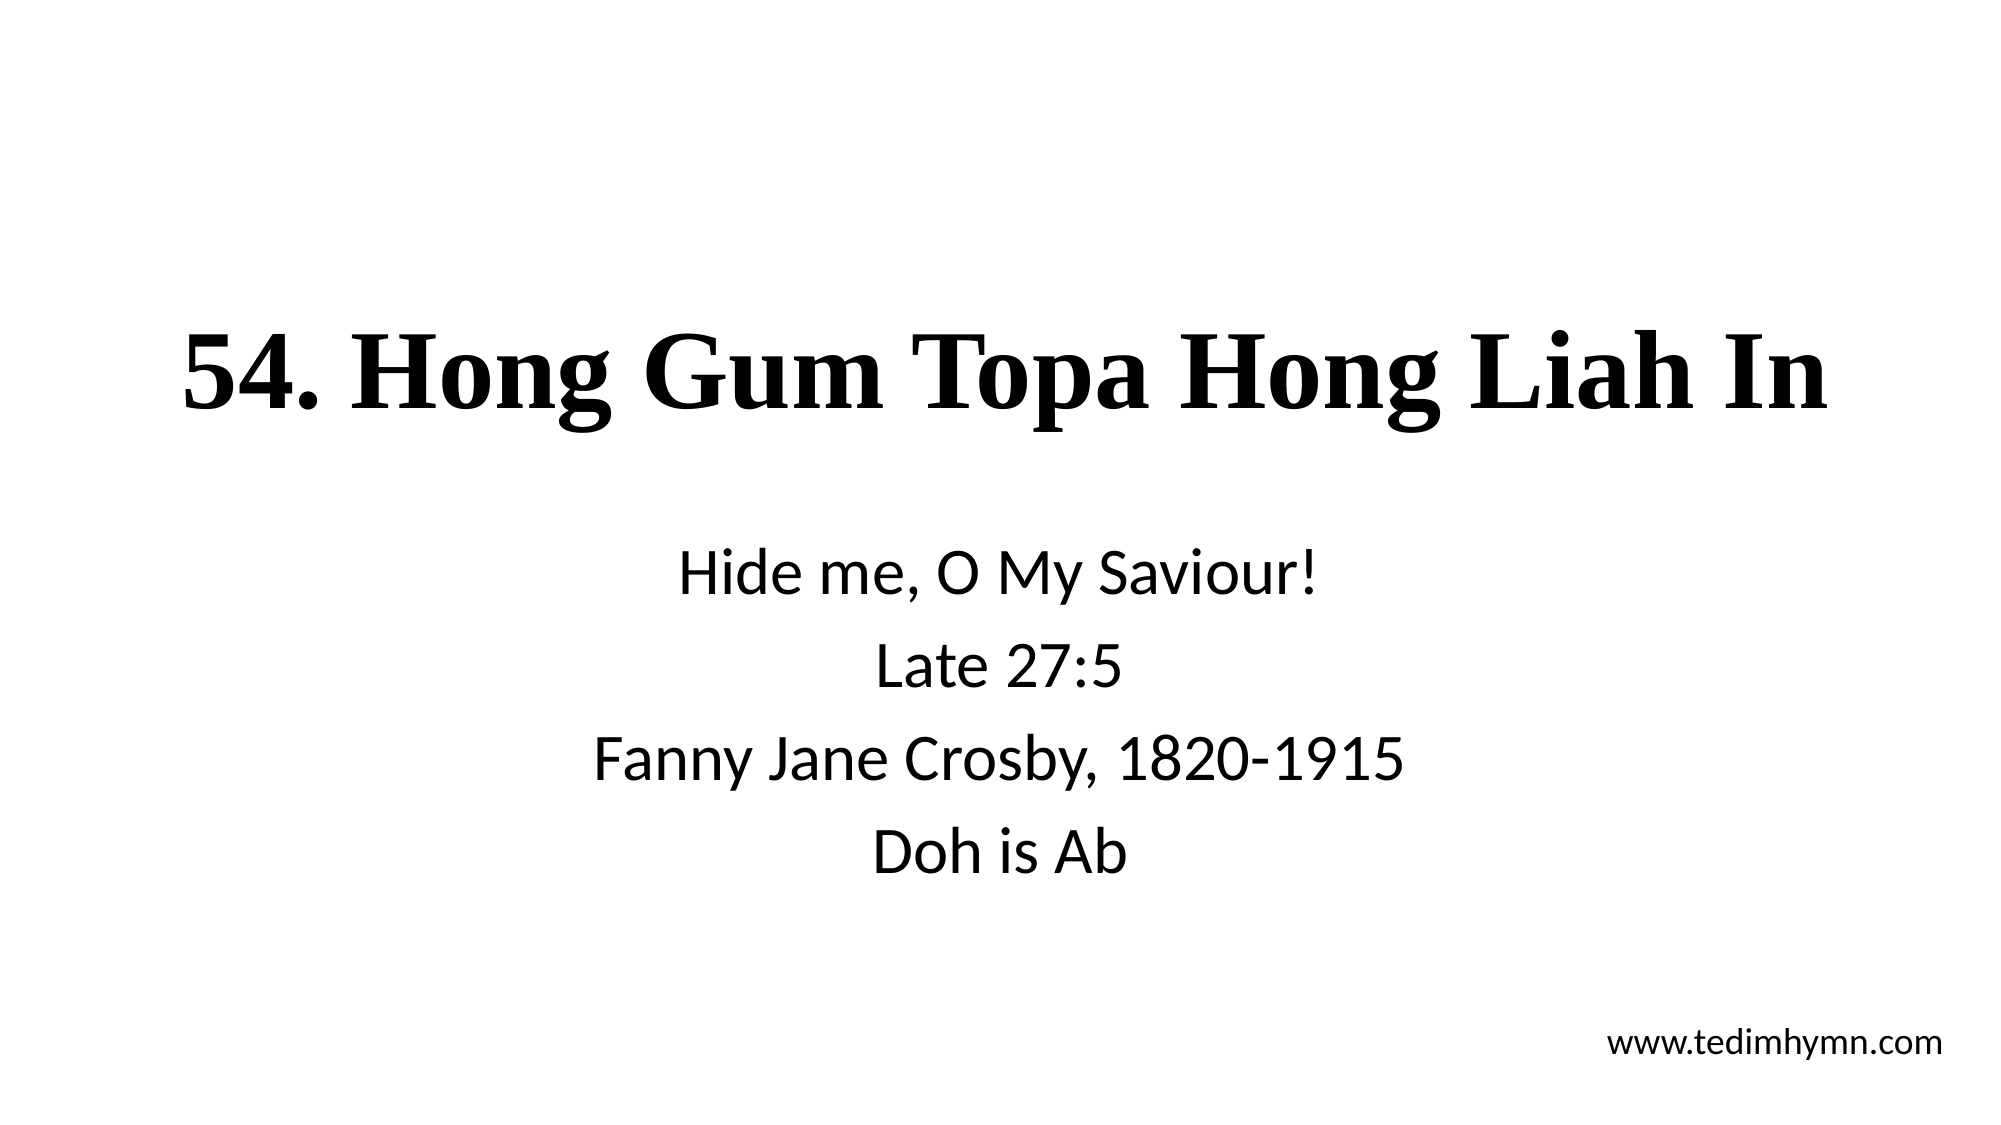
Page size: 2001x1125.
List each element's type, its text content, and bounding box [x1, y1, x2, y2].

subtitle Hide me, O My Saviour! Late 27:5 Fanny Jane Crosby, 1820-1915 Doh is Ab [0, 529, 2000, 1023]
text_box www.tedimhymn.com [1592, 1009, 2000, 1070]
title 54. Hong Gum Topa Hong Liah In [107, 243, 1904, 529]
